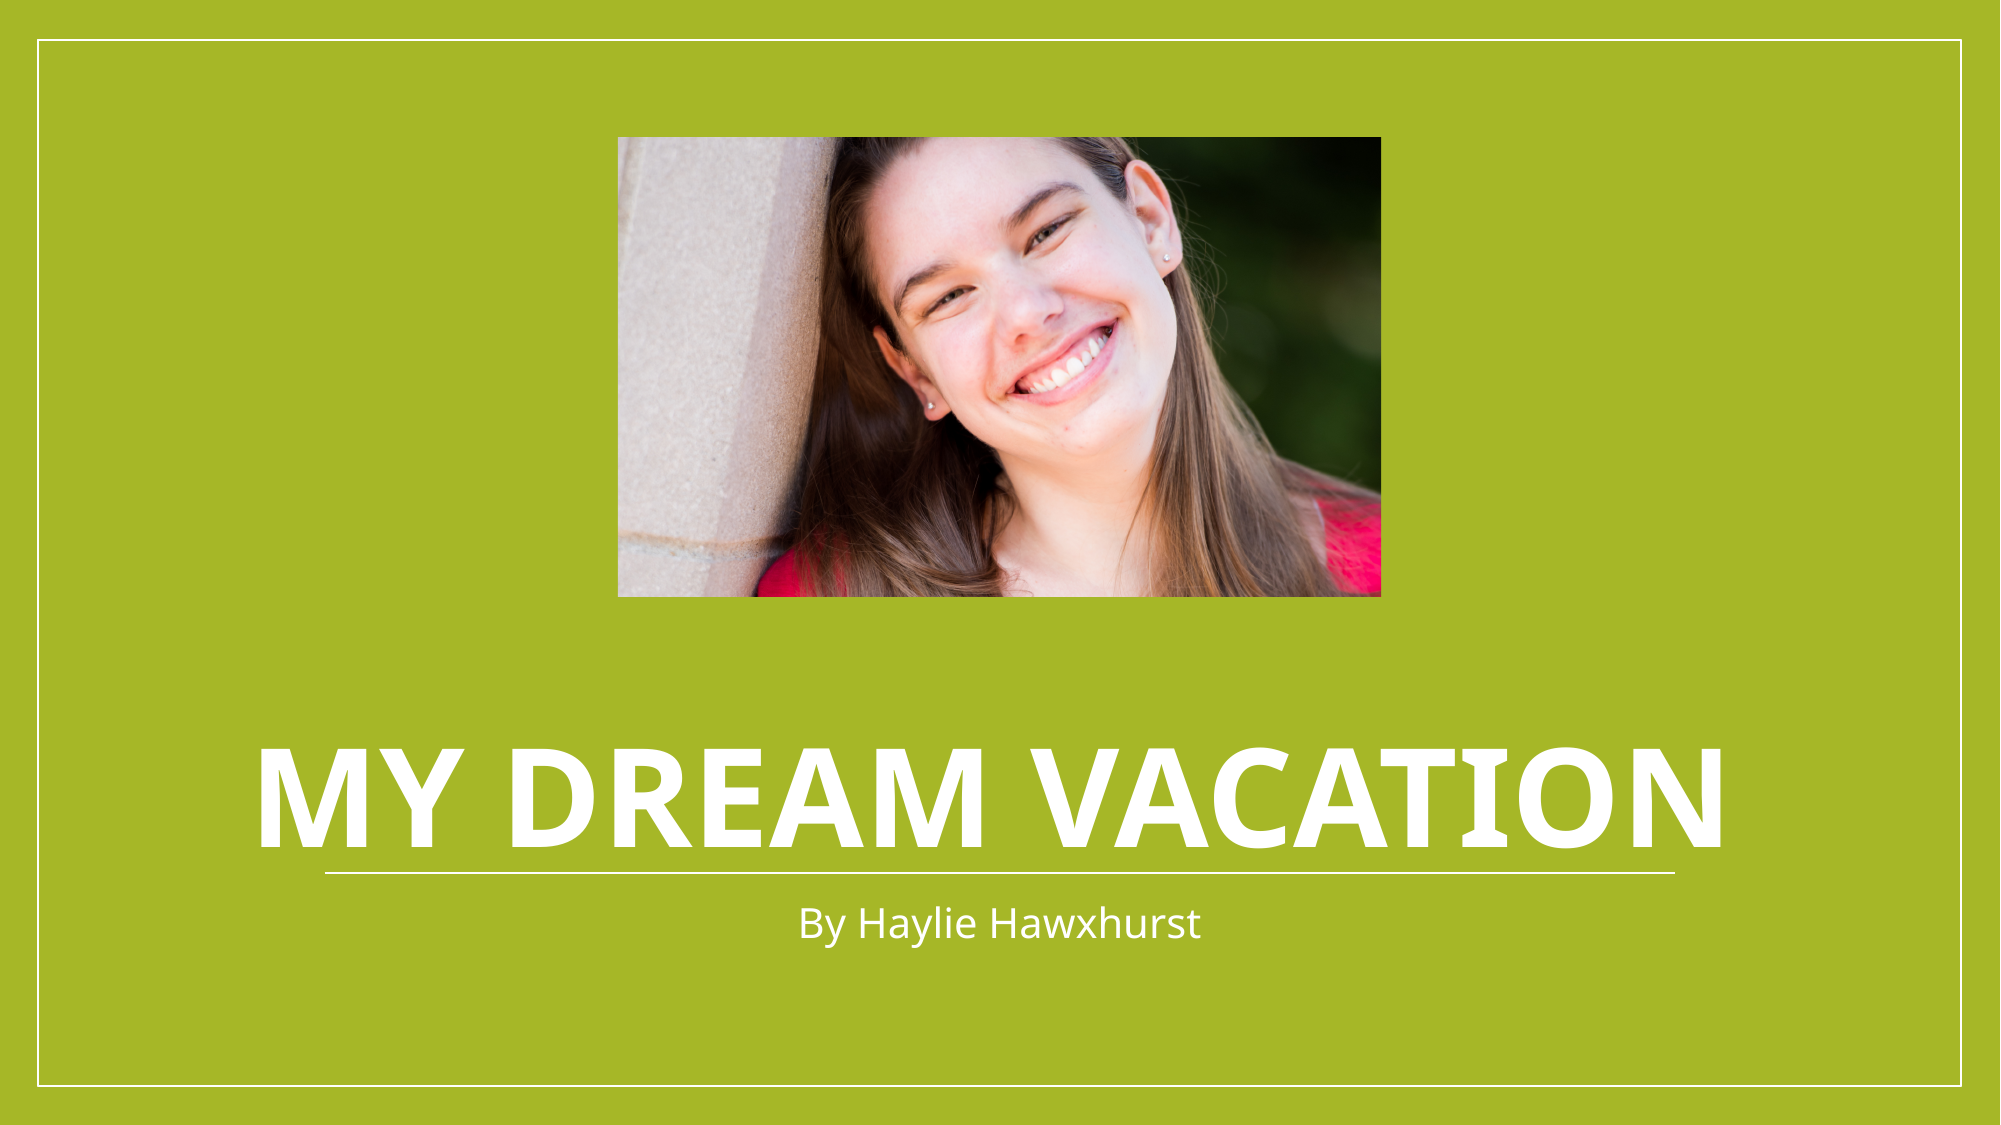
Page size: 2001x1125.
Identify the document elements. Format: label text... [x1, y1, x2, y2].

title My Dream Vacation [182, 638, 1818, 884]
subtitle By Haylie Hawxhurst [280, 895, 1719, 1014]
picture [617, 137, 1382, 597]
text_box [36, 38, 1963, 1088]
